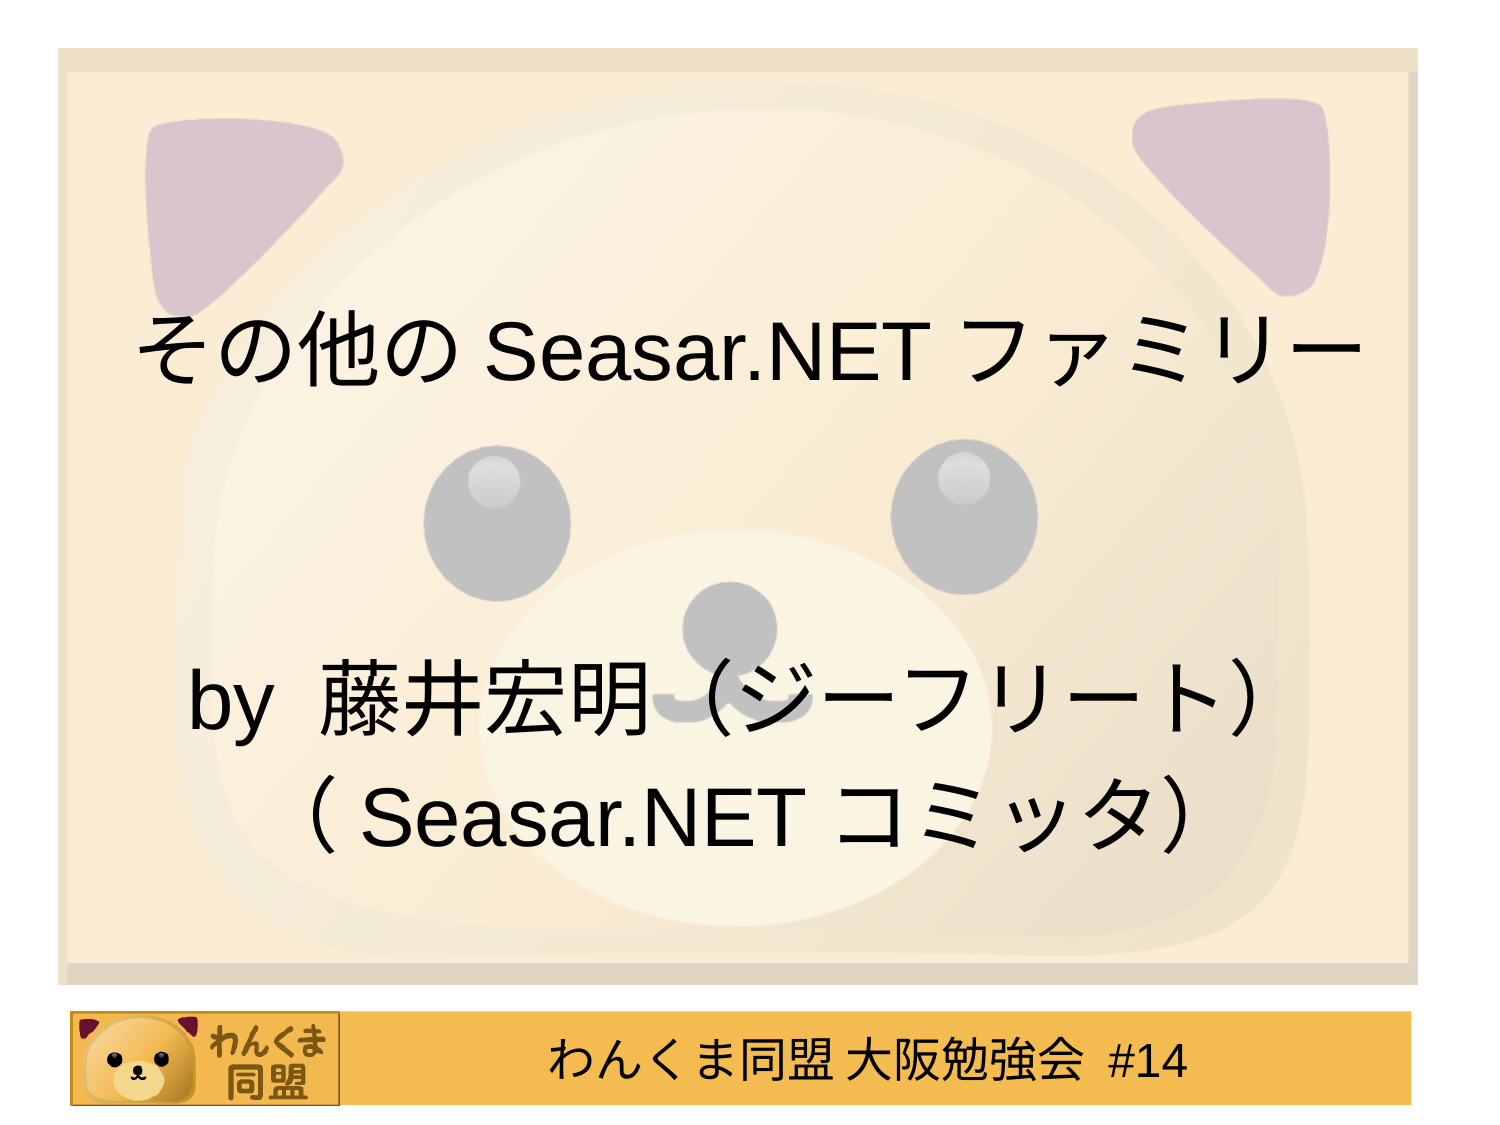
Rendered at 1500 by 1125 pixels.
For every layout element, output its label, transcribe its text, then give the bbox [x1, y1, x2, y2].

picture [70, 1011, 340, 1106]
list その他のSeasar.NETファミリー by 藤井宏明（ジーフリート） （Seasar.NETコミッタ） [74, 172, 1426, 1006]
picture [58, 48, 1418, 985]
